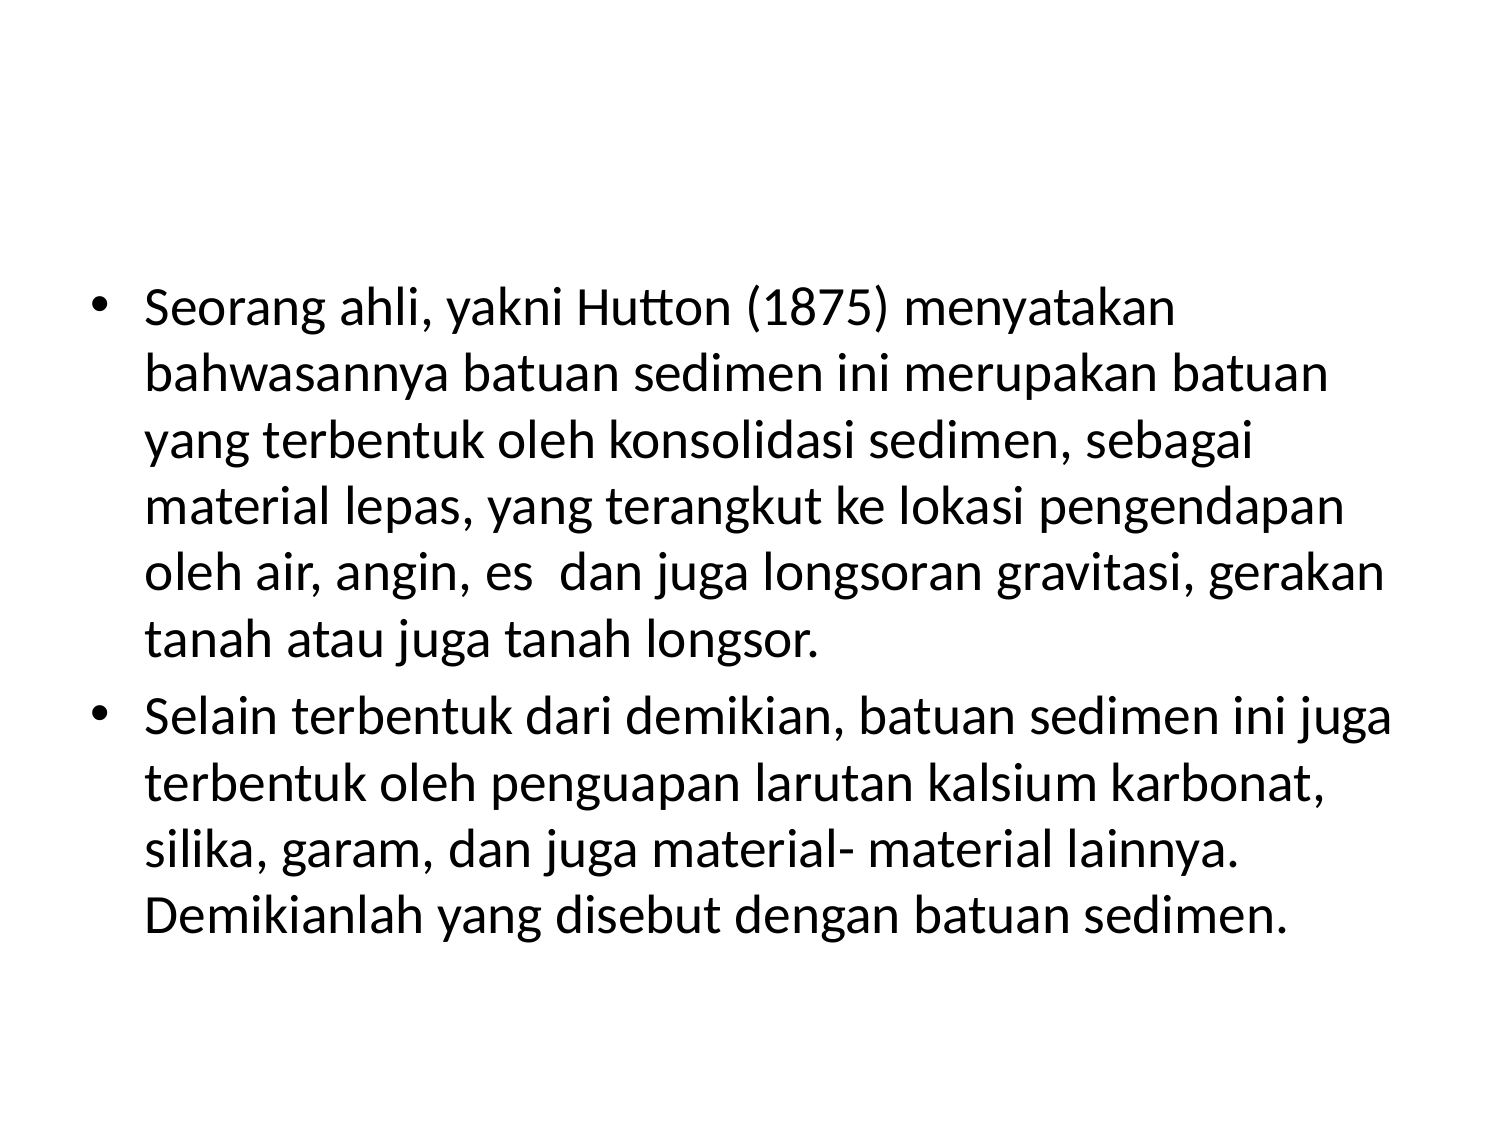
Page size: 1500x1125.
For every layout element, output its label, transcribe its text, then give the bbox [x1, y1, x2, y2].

list Seorang ahli, yakni Hutton (1875) menyatakan bahwasannya batuan sedimen ini merupakan batuan yang terbentuk oleh konsolidasi sedimen, sebagai material lepas, yang terangkut ke lokasi pengendapan oleh air, angin, es dan juga longsoran gravitasi, gerakan tanah atau juga tanah longsor. Selain terbentuk dari demikian, batuan sedimen ini juga terbentuk oleh penguapan larutan kalsium karbonat, silika, garam, dan juga material- material lainnya. Demikianlah yang disebut dengan batuan sedimen. [75, 262, 1425, 1005]
